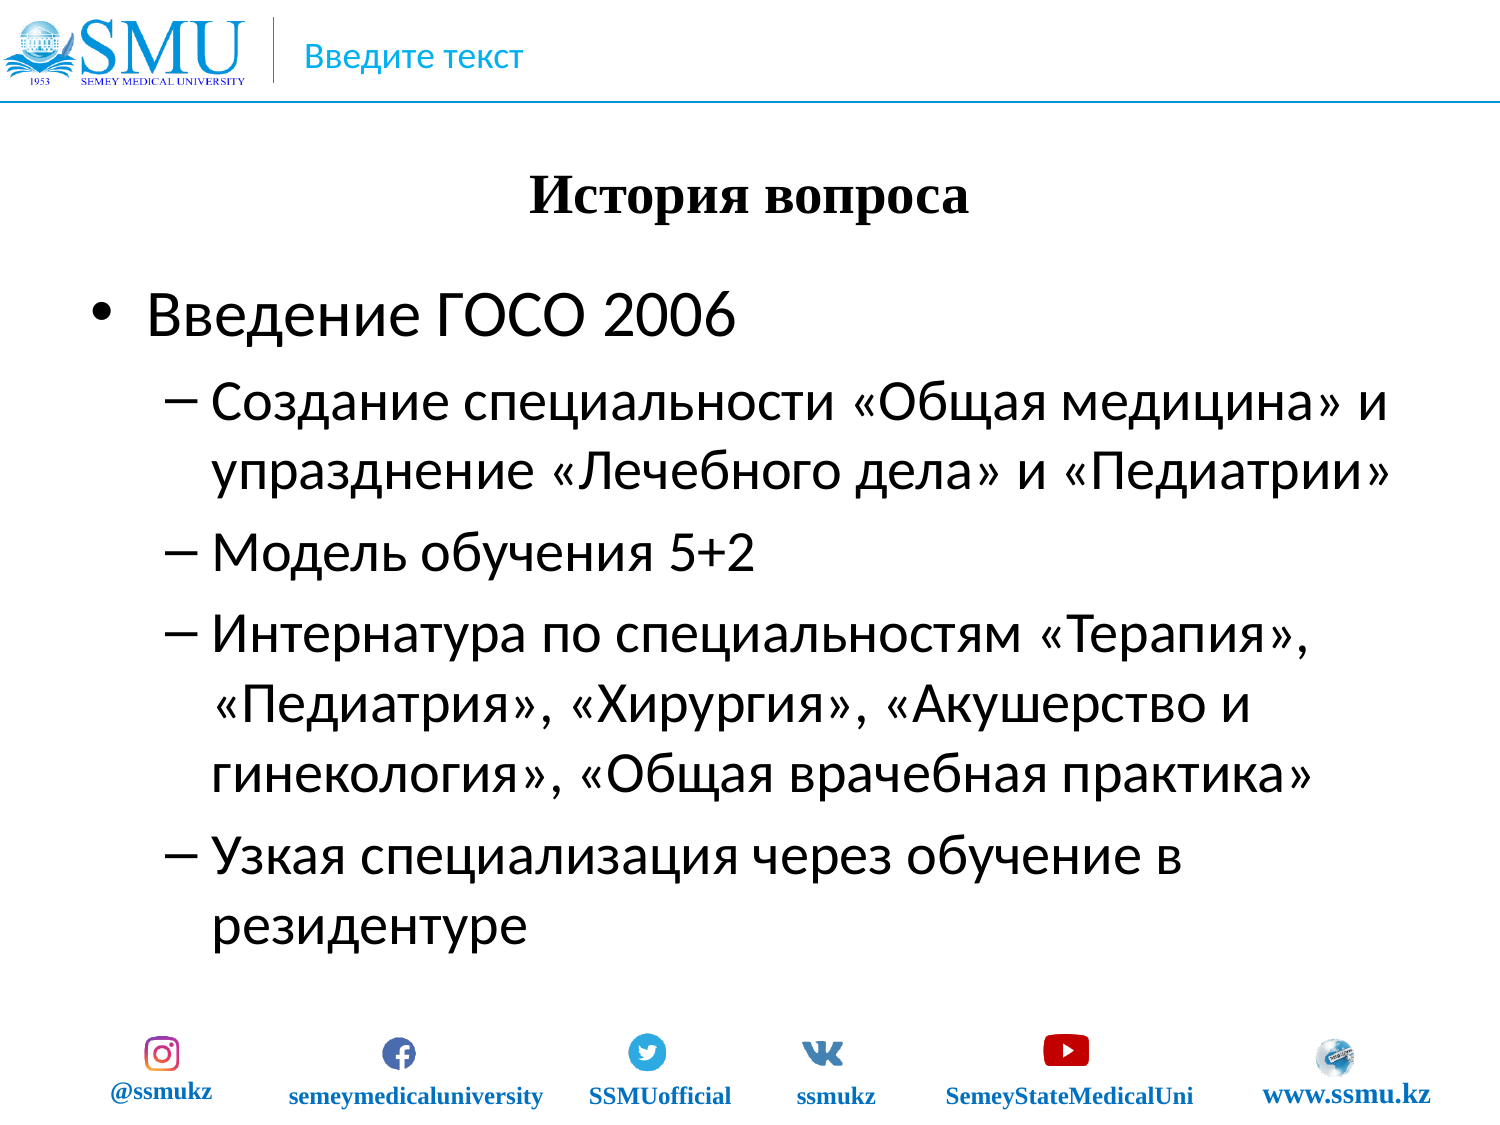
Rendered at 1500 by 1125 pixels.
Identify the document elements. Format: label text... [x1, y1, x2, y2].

picture [1315, 1038, 1354, 1077]
title История вопроса [75, 149, 1425, 233]
text_box SSMUofficial [573, 1072, 747, 1117]
picture [626, 1031, 668, 1073]
picture [144, 1035, 179, 1071]
text_box semeymedicaluniversity [274, 1072, 560, 1117]
picture [1043, 1033, 1089, 1066]
text_box SemeyStateMedicalUni [930, 1072, 1209, 1117]
text_box Введите текст [289, 23, 1010, 84]
text_box ssmukz [782, 1072, 892, 1117]
picture [380, 1034, 417, 1071]
text_box www.ssmu.kz [1247, 1067, 1447, 1117]
picture [799, 1032, 845, 1071]
list Введение ГОСО 2006 Создание специальности «Общая медицина» и упразднение «Лечебного дела» и «Педиатрии» Модель обучения 5+2 Интернатура по специальностям «Терапия», «Педиатрия», «Хирургия», «Акушерство и гинекология», «Общая врачебная практика» Узкая специализация через обучение в резидентуре [75, 262, 1425, 1005]
picture [2, 18, 246, 85]
text_box @ssmukz [95, 1067, 242, 1113]
